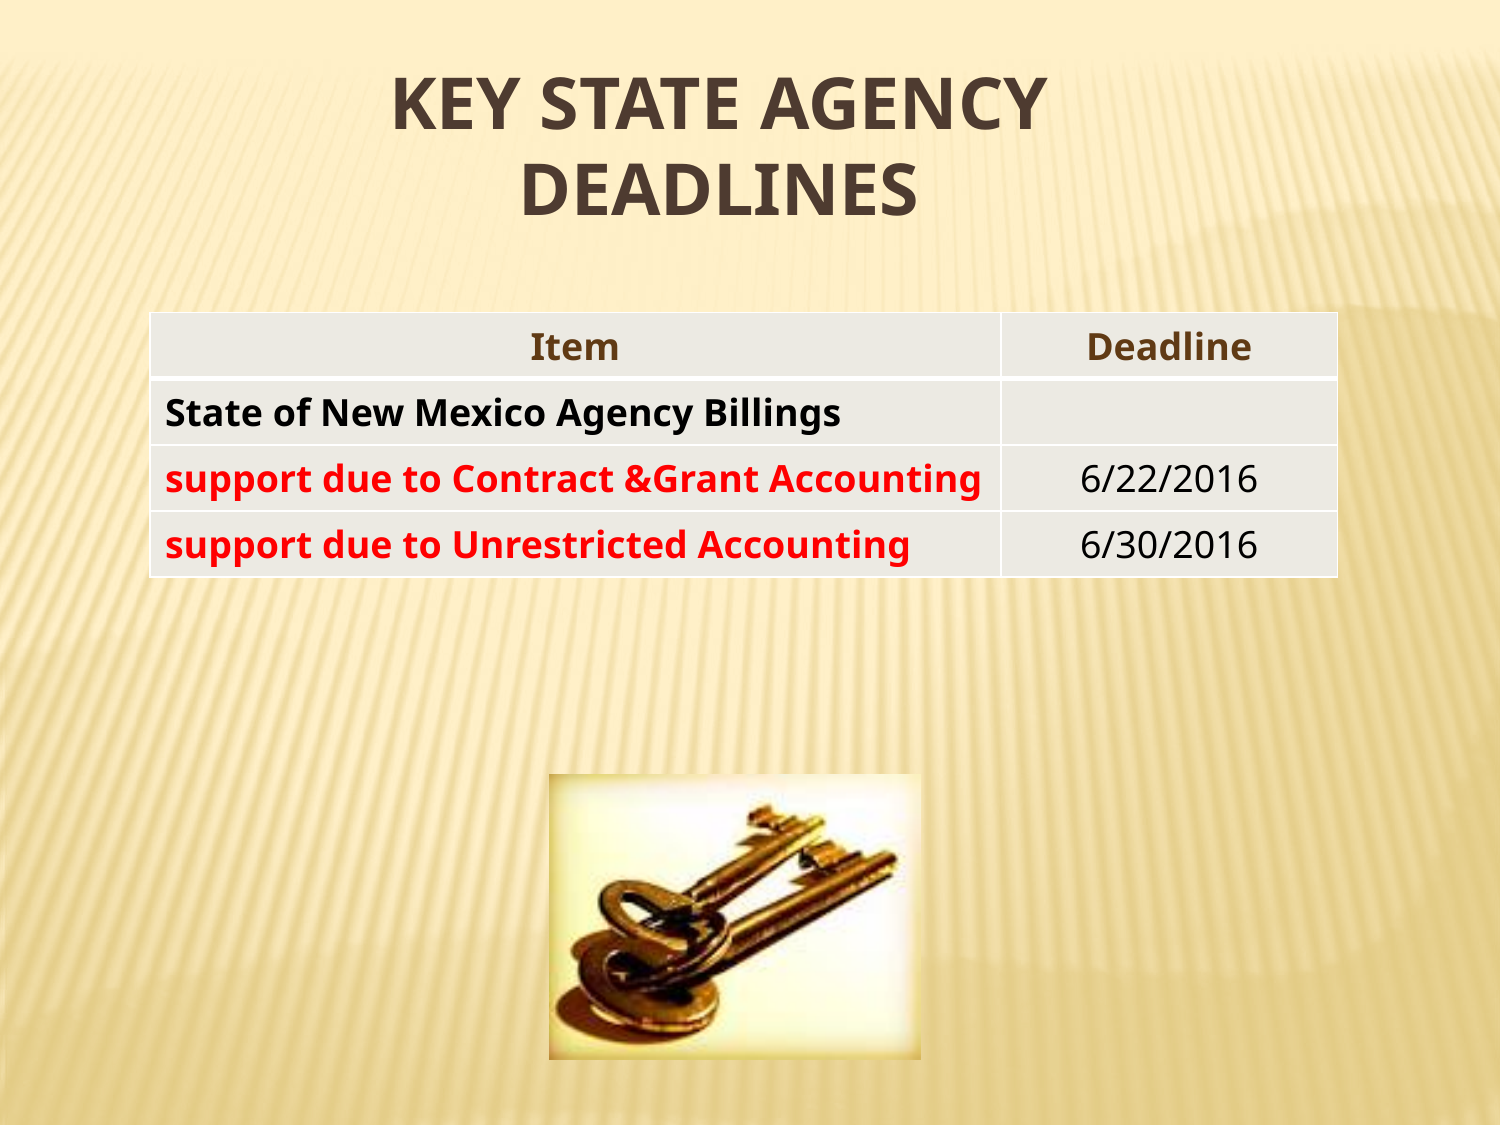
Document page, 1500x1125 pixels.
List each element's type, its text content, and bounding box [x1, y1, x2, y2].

table_cell [1002, 381, 1337, 444]
table_cell State of New Mexico Agency Billings [151, 381, 1000, 444]
table_cell 6/22/2016 [1002, 446, 1337, 510]
picture [549, 774, 921, 1060]
table_cell support due to Contract &Grant Accounting [151, 446, 1000, 510]
table_cell support due to Unrestricted Accounting [151, 512, 1000, 576]
table_header Item [151, 313, 1000, 376]
title KEY State agency DEADLINES [174, 50, 1263, 238]
table_header Deadline [1002, 313, 1337, 376]
table_cell 6/30/2016 [1002, 512, 1337, 576]
